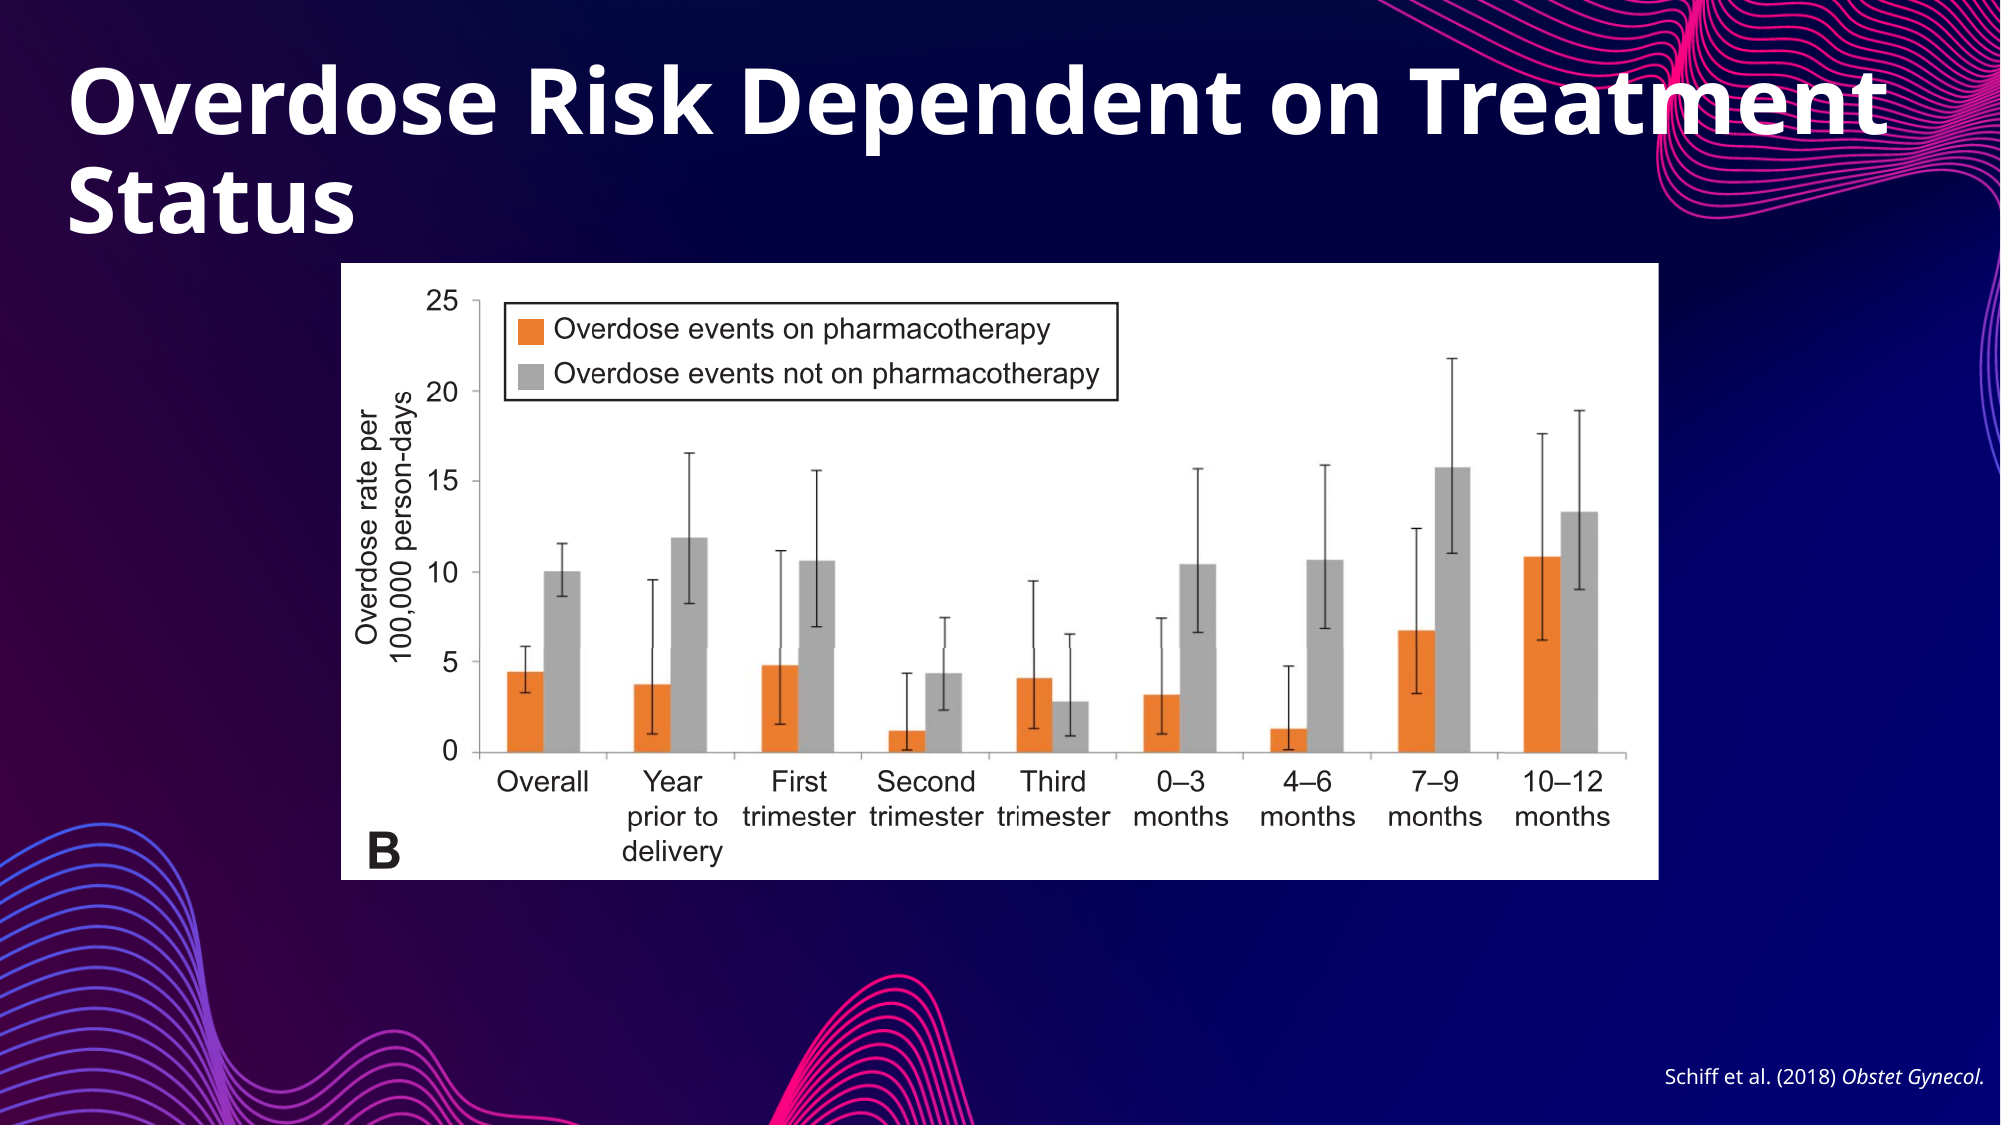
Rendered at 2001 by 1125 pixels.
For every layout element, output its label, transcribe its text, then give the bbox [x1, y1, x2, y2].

title Overdose Risk Dependent on Treatment Status [51, 45, 2000, 264]
picture [0, 0, 2001, 1125]
text_box Schiff et al. (2018) Obstet Gynecol. [1471, 1056, 2000, 1097]
